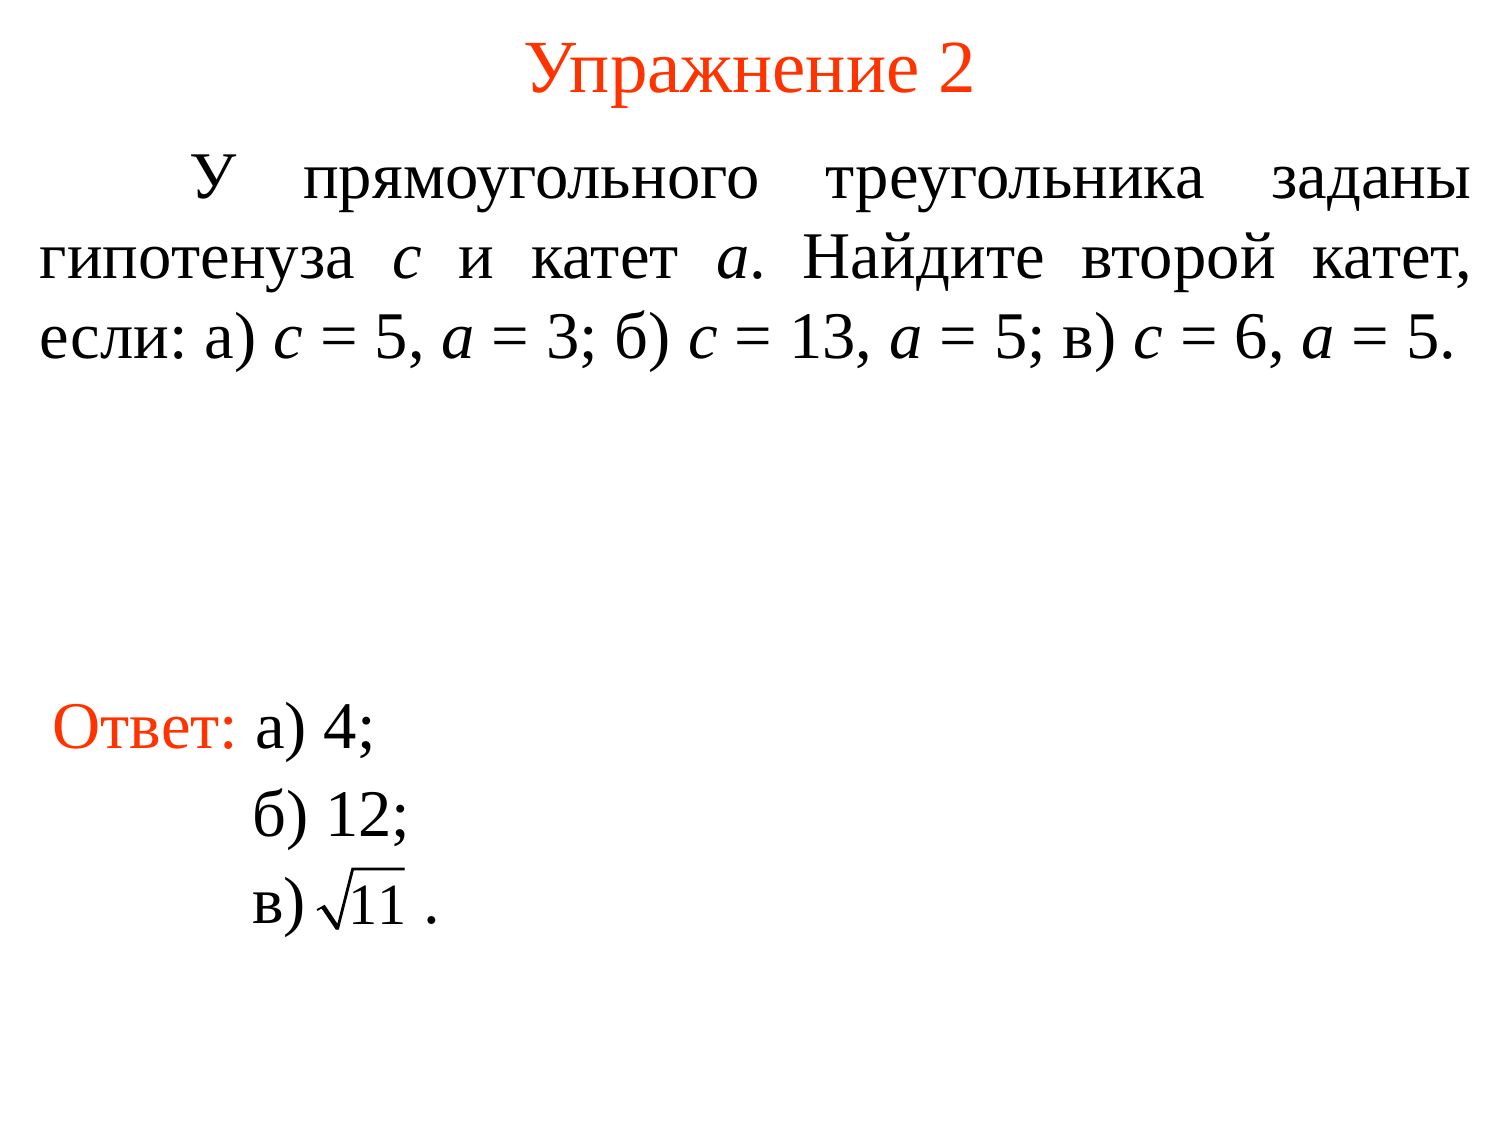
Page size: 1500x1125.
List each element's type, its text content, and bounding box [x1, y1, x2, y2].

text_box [237, 849, 788, 945]
text_box Ответ: а) 4; [37, 674, 1425, 770]
title Упражнение 2 [112, 24, 1388, 100]
text_box У прямоугольного треугольника заданы гипотенуза с и катет а. Найдите второй катет, если: а) с = 5, а = 3; б) с = 13, а = 5; в) с = 6, а = 5. [24, 124, 1488, 380]
text_box б) 12; [237, 762, 788, 849]
